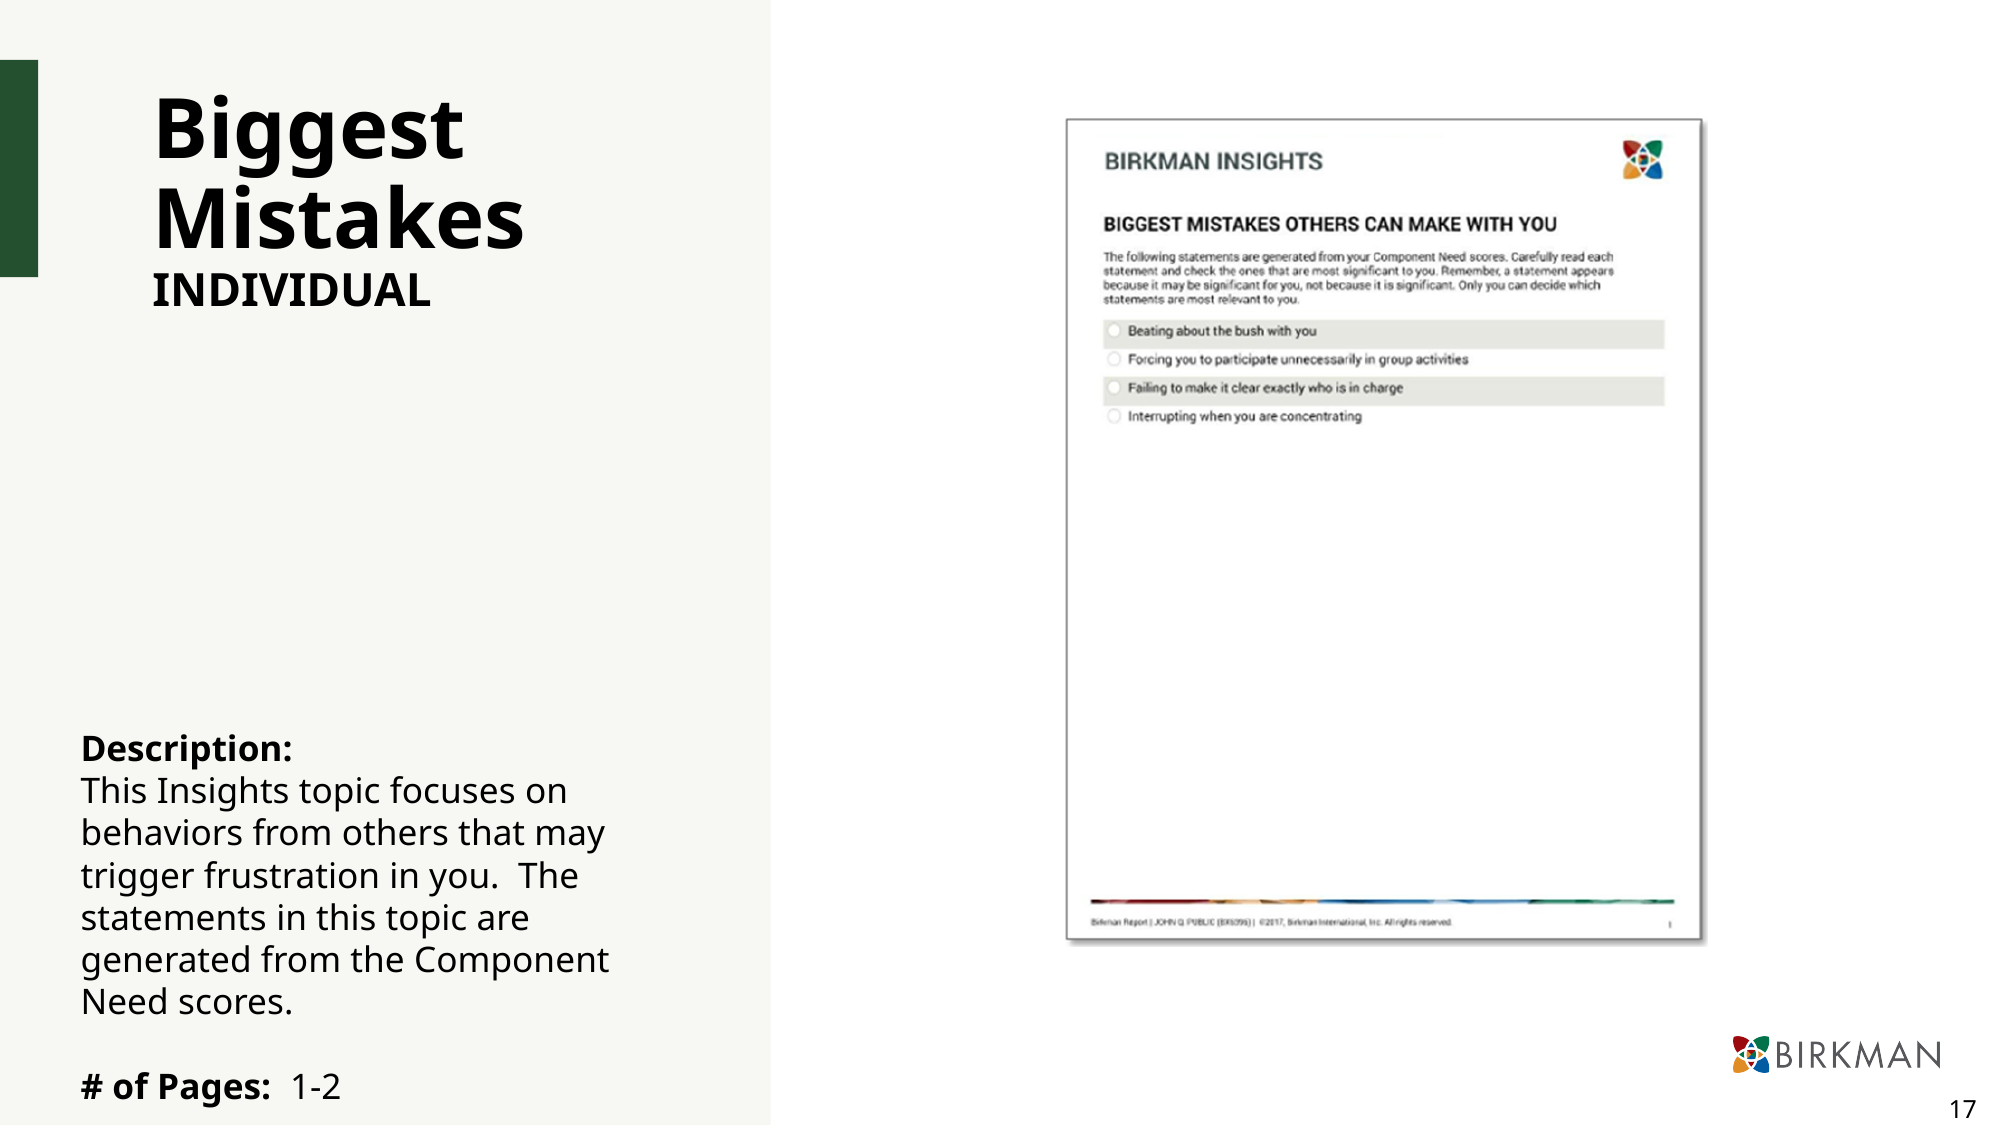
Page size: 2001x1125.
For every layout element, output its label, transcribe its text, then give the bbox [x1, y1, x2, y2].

text_box 17 [1933, 1086, 2000, 1125]
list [1061, 112, 1709, 947]
text_box Description: This Insights topic focuses on behaviors from others that may trigger frustration in you. The statements in this topic are generated from the Component Need scores. # of Pages: 1-2 [65, 718, 699, 1115]
title Biggest Mistakes INDIVIDUAL [137, 79, 672, 506]
picture [1733, 1036, 1940, 1073]
